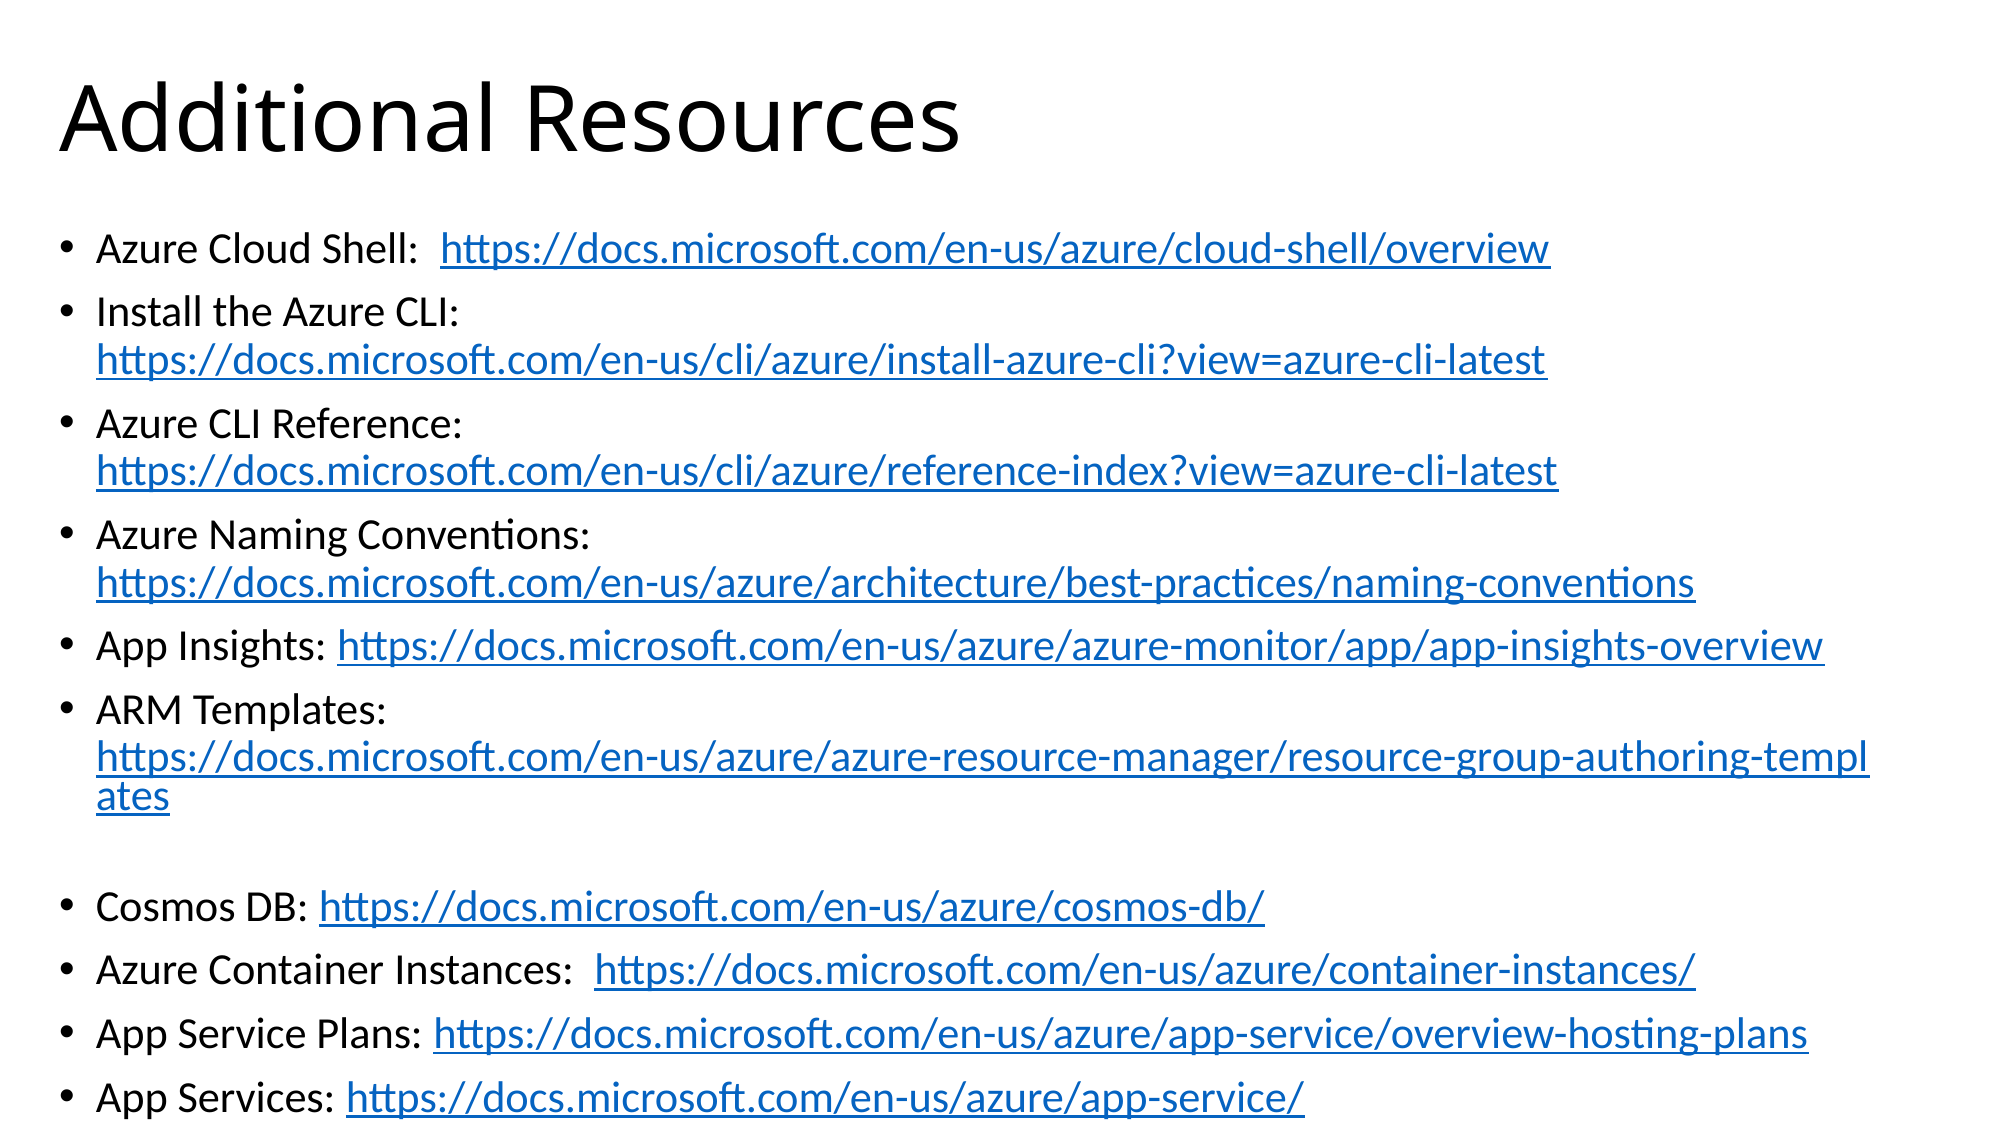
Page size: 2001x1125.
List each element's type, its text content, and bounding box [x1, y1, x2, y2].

list Azure Cloud Shell: https://docs.microsoft.com/en-us/azure/cloud-shell/overview Install the Azure CLI: https://docs.microsoft.com/en-us/cli/azure/install-azure-cli?view=azure-cli-latest Azure CLI Reference: https://docs.microsoft.com/en-us/cli/azure/reference-index?view=azure-cli-latest Azure Naming Conventions: https://docs.microsoft.com/en-us/azure/architecture/best-practices/naming-conventions App Insights: https://docs.microsoft.com/en-us/azure/azure-monitor/app/app-insights-overview ARM Templates: https://docs.microsoft.com/en-us/azure/azure-resource-manager/resource-group-authoring-templates Cosmos DB: https://docs.microsoft.com/en-us/azure/cosmos-db/ Azure Container Instances: https://docs.microsoft.com/en-us/azure/container-instances/ App Service Plans: https://docs.microsoft.com/en-us/azure/app-service/overview-hosting-plans App Services: https://docs.microsoft.com/en-us/azure/app-service/ [44, 217, 1897, 1097]
title Additional Resources [44, 47, 1957, 196]
